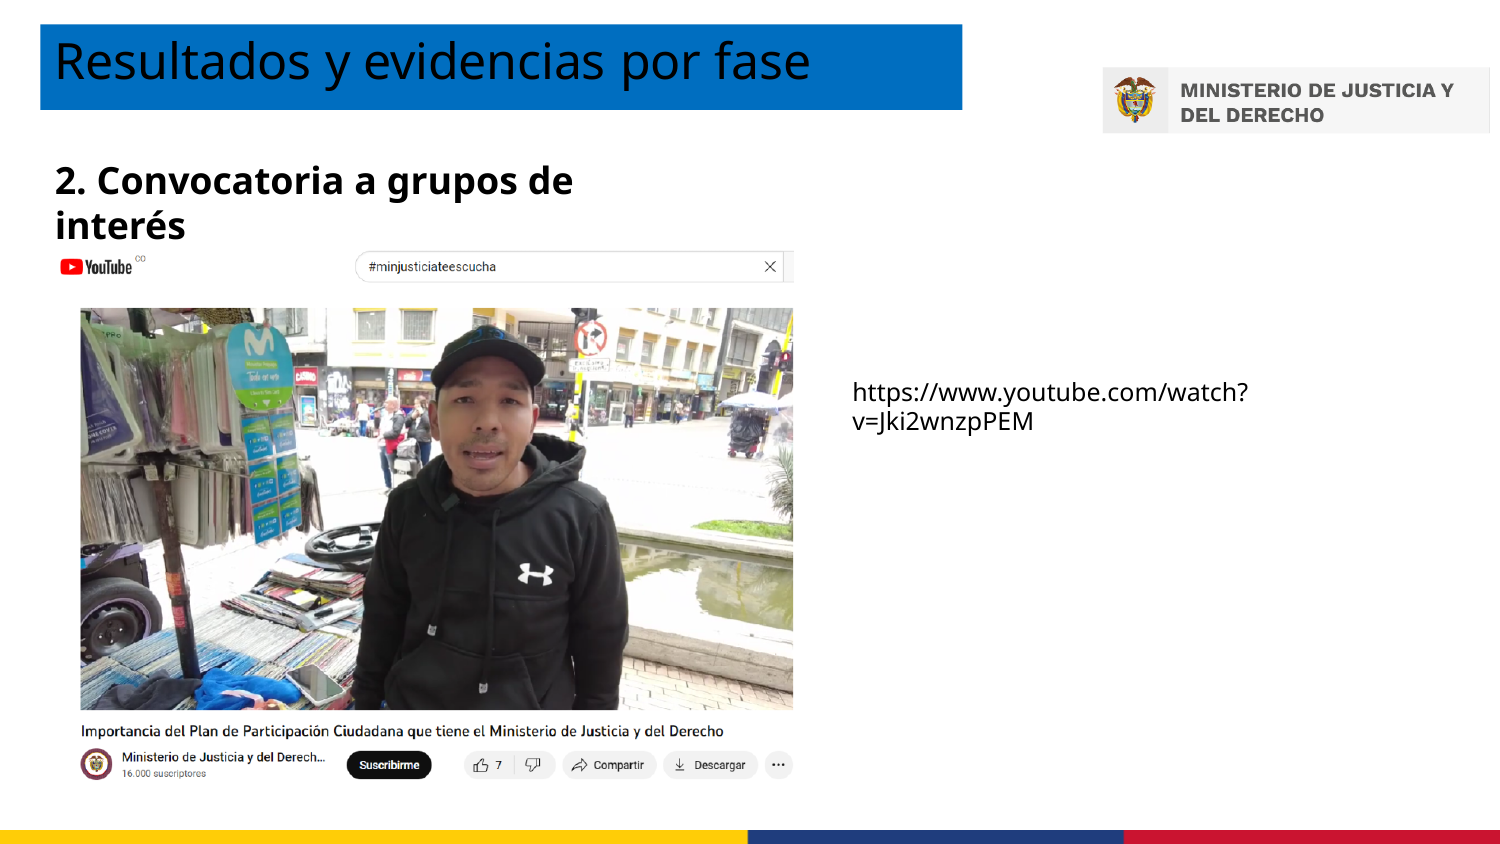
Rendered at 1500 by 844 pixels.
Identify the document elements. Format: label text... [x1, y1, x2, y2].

picture [1069, 43, 1500, 157]
text_box [950, 24, 963, 110]
text_box 2. Convocatoria a grupos de interés Youtube [52, 154, 678, 246]
text_box https://www.youtube.com/watch?v=Jki2wnzpPEM [837, 368, 1438, 444]
text_box [40, 24, 52, 110]
title Resultados y evidencias por fase [52, 0, 950, 130]
picture [46, 246, 794, 790]
